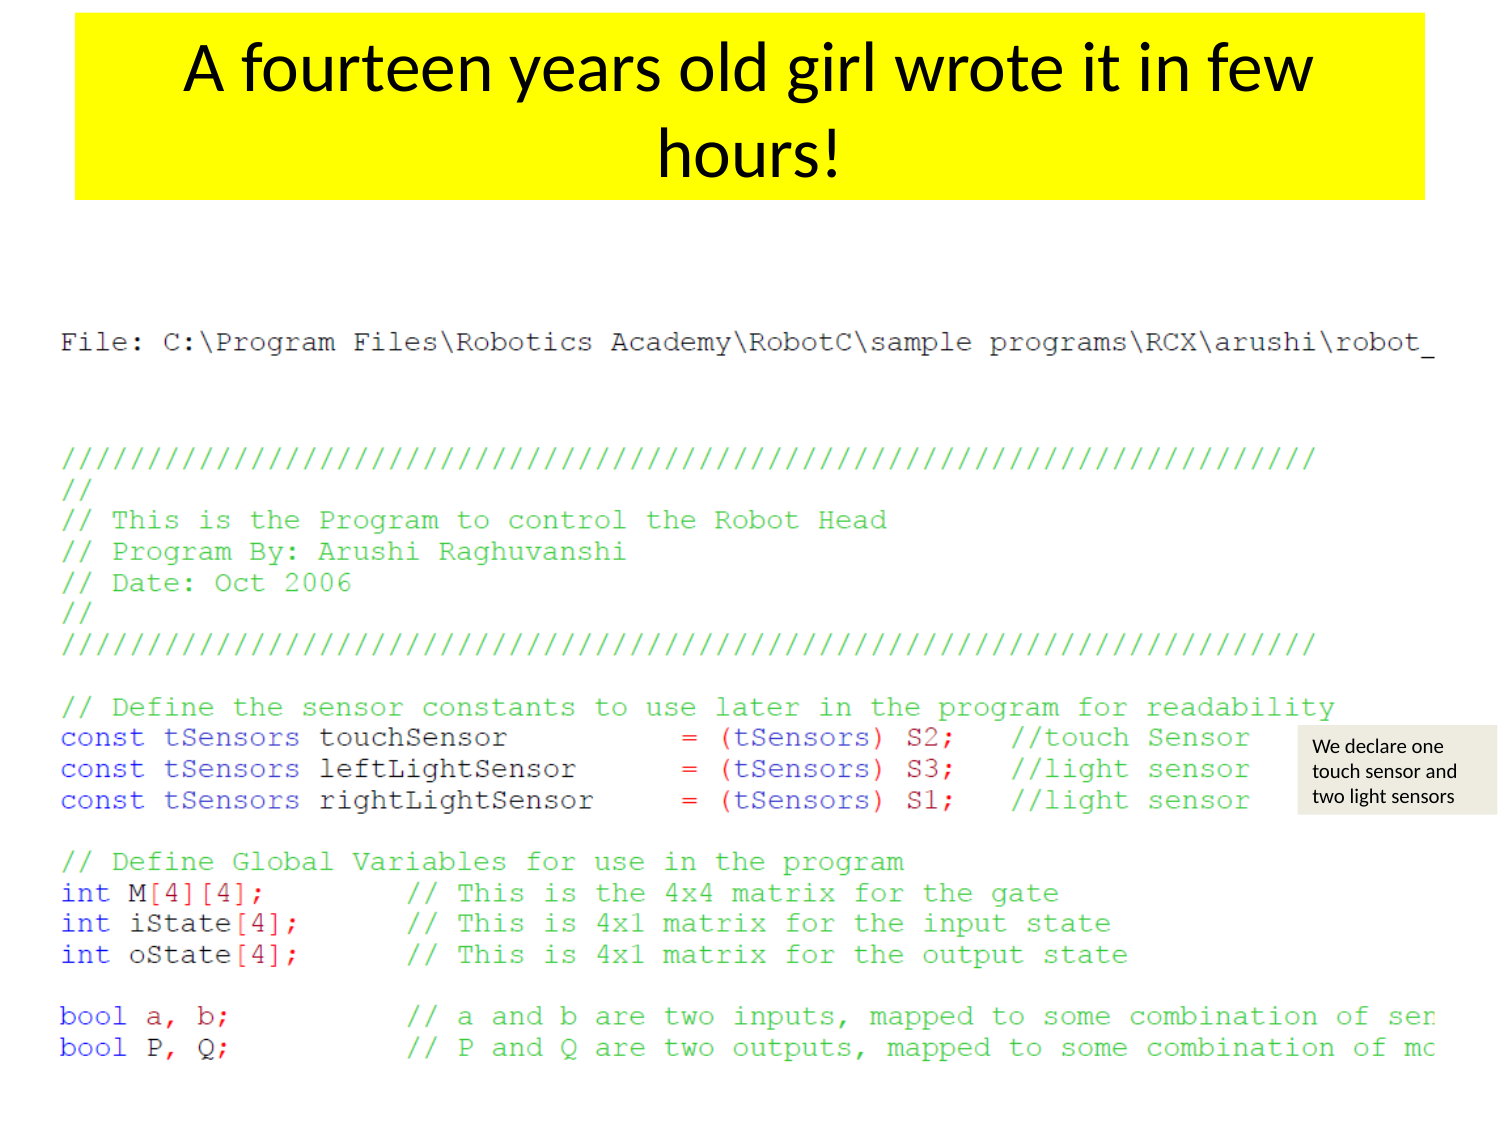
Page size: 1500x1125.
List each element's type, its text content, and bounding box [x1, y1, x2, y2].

title A fourteen years old girl wrote it in few hours! [75, 12, 1425, 200]
picture [2, 299, 1500, 1094]
